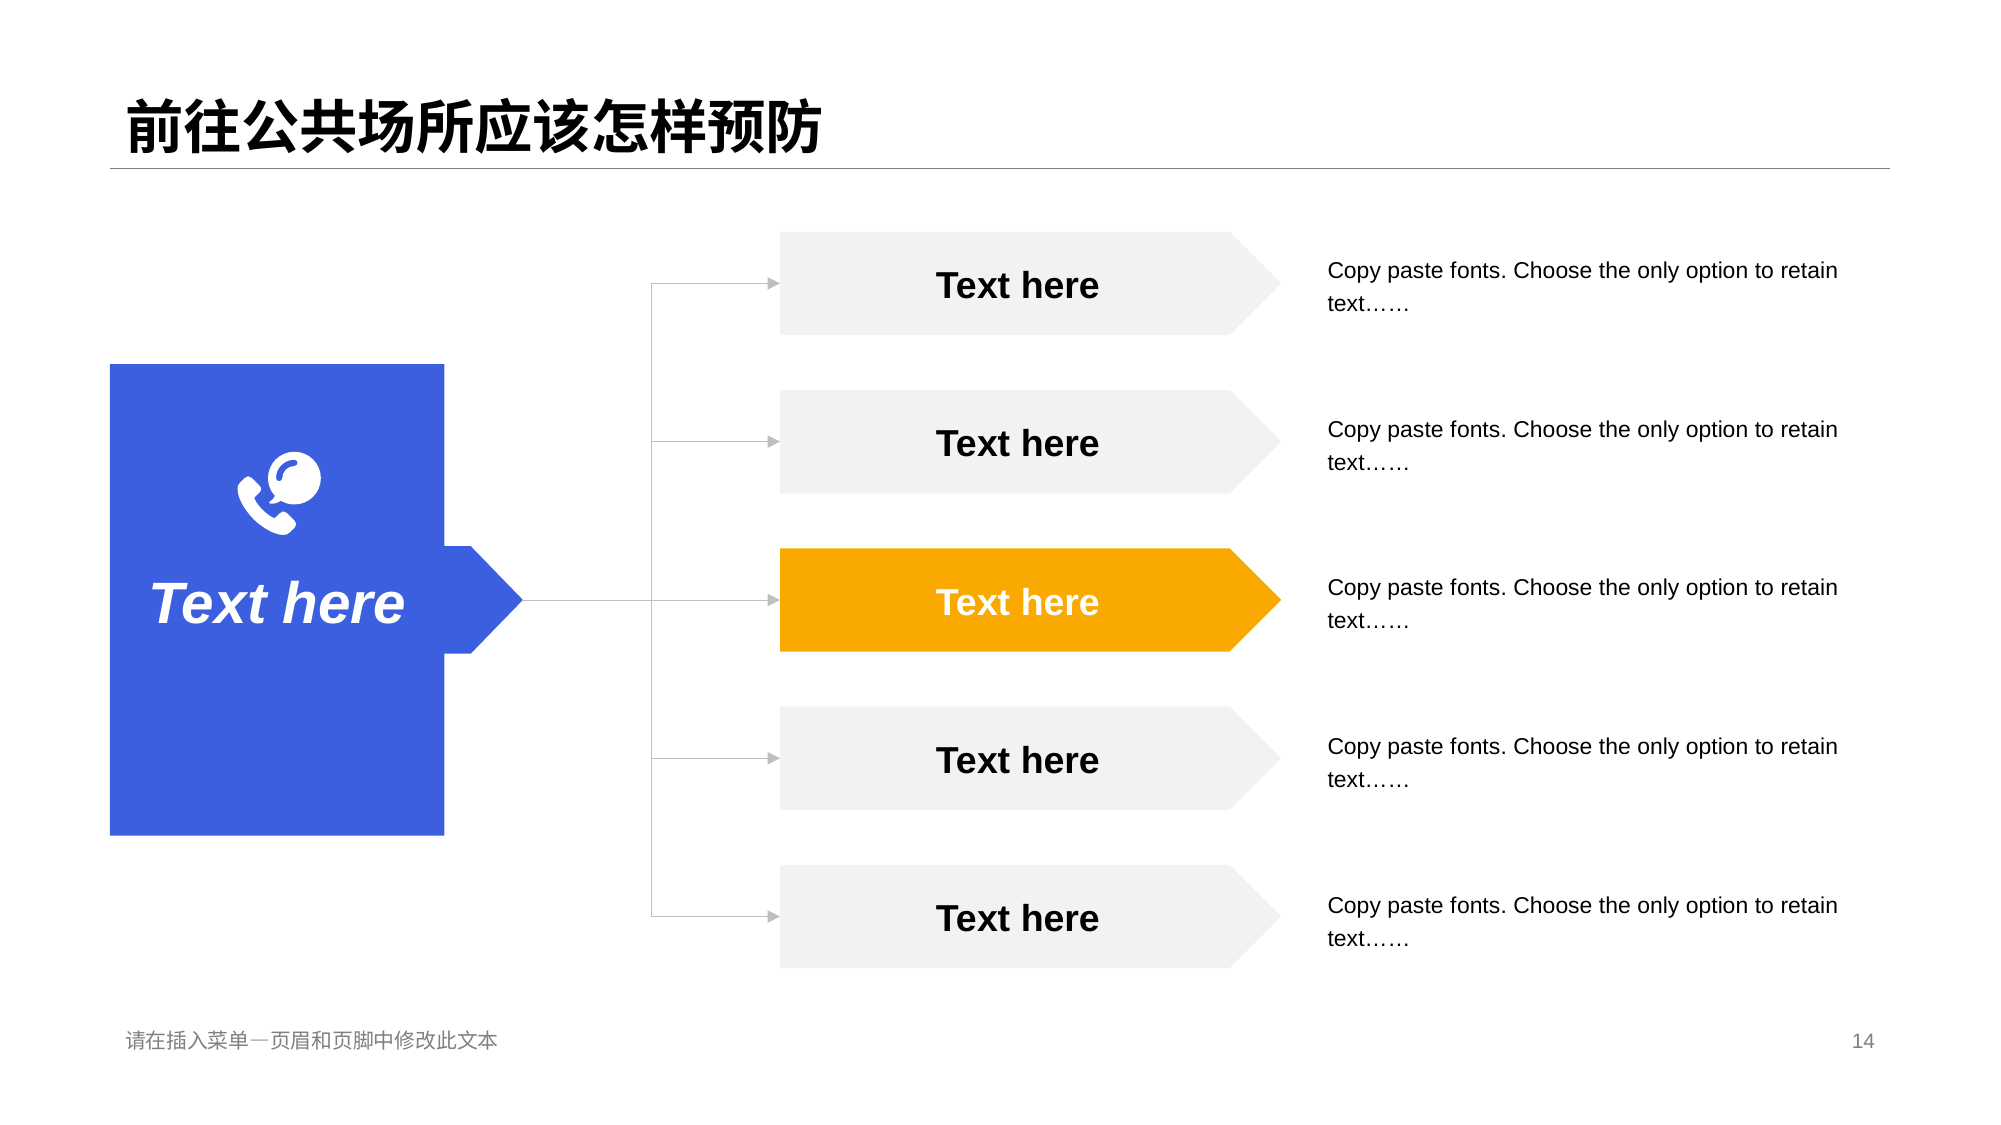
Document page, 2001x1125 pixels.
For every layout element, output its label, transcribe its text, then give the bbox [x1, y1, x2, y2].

title 前往公共场所应该怎样预防 [109, 0, 1890, 169]
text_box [109, 231, 1890, 970]
slide_number 14 [1412, 1023, 1890, 1058]
footer 请在插入菜单—页眉和页脚中修改此文本 [109, 1023, 790, 1058]
